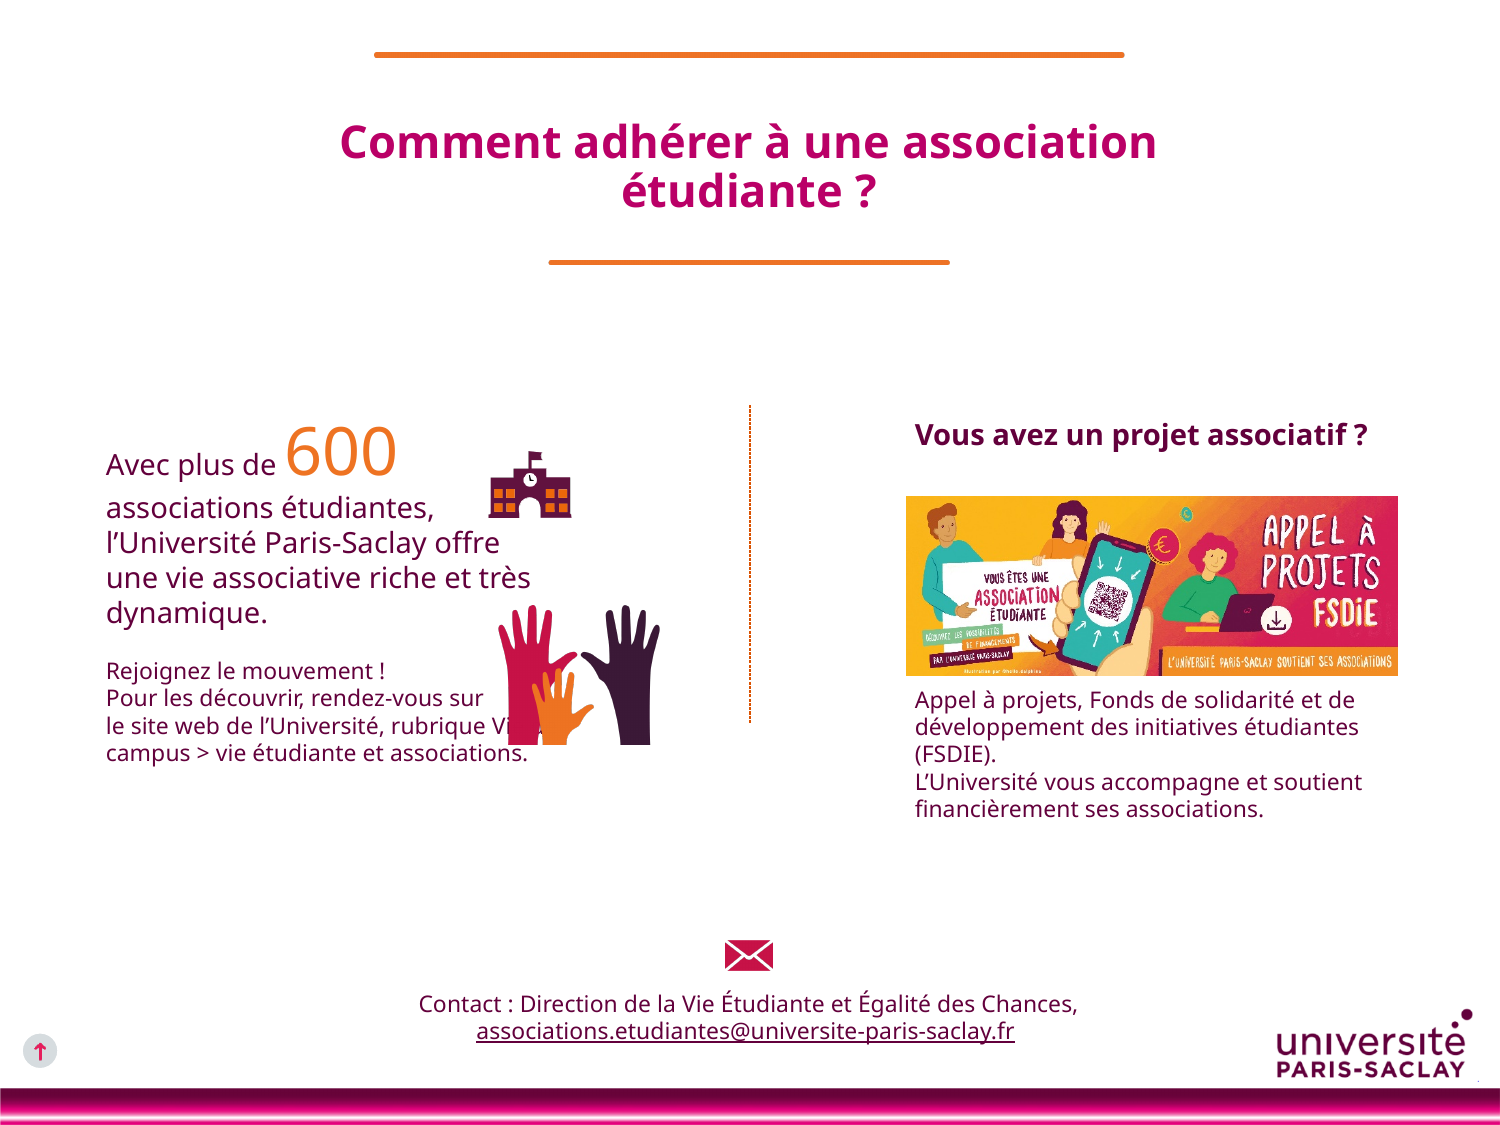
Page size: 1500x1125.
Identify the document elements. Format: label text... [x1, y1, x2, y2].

picture [488, 451, 572, 518]
picture [2, 1089, 1499, 1124]
picture [336, 52, 1162, 58]
title Comment adhérer à une association étudiante ? [293, 111, 1205, 225]
text_box Contact : Direction de la Vie Étudiante et Égalité des Chances, associations.etudiantes@universite-paris-saclay.fr [373, 981, 1124, 1056]
text_box Appel à projets, Fonds de solidarité et de développement des initiatives étudiantes (FSDIE). L’Université vous accompagne et soutient financièrement ses associations. [899, 677, 1409, 830]
picture [34, 1042, 46, 1061]
picture [528, 260, 970, 265]
text_box Vous avez un projet associatif ? [900, 374, 1404, 459]
text_box [20, 1031, 60, 1070]
picture [906, 496, 1398, 676]
picture [1268, 1007, 1479, 1082]
text_box Avec plus de 600 associations étudiantes, l’Université Paris-Saclay offre une vie associative riche et très dynamique. Rejoignez le mouvement ! Pour les découvrir, rendez-vous sur le site web de l’Université, rubrique Vie de campus > vie étudiante et associations. [91, 374, 576, 774]
picture [725, 940, 773, 971]
picture [498, 605, 660, 745]
